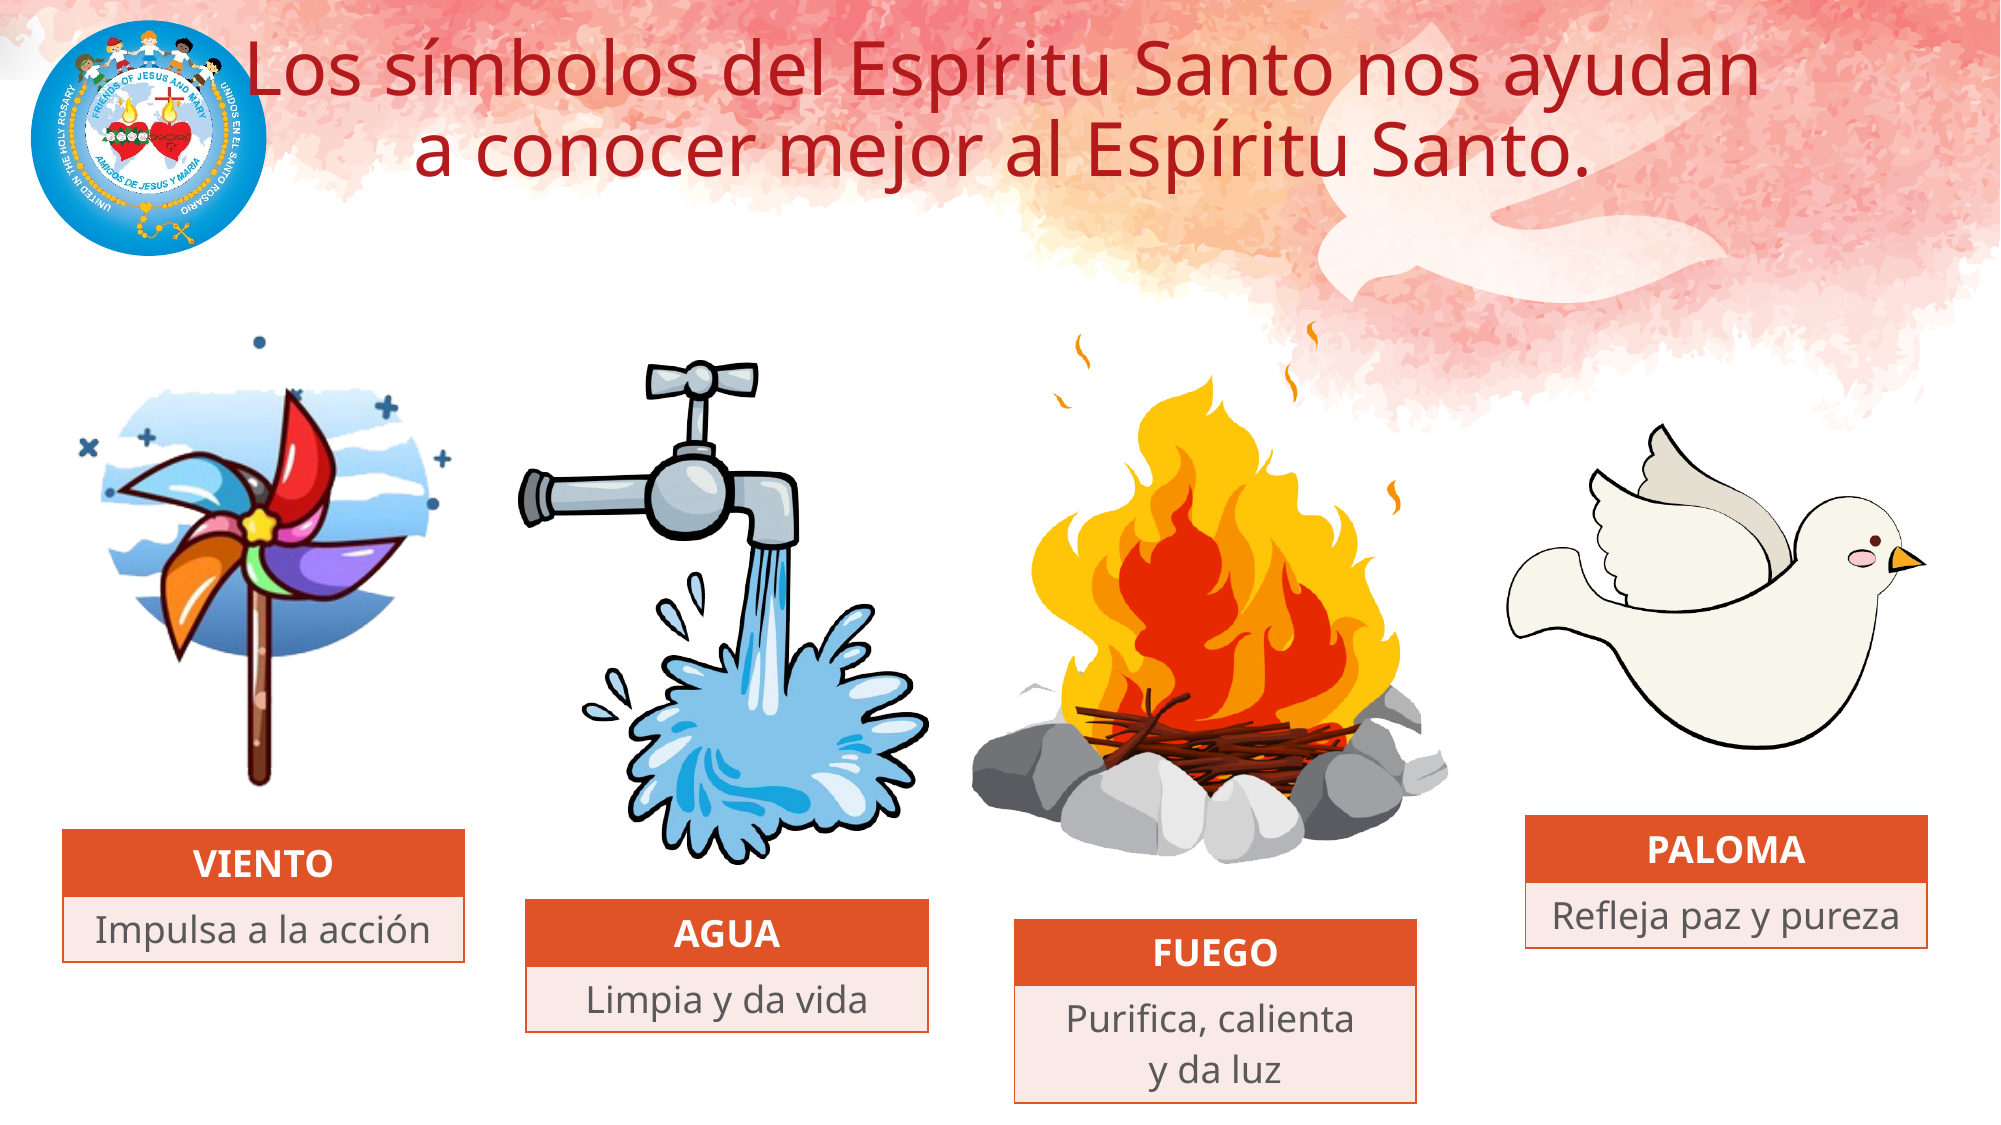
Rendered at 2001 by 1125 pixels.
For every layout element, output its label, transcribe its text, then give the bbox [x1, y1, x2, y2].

table_cell Purifica, calienta y da luz [1015, 986, 1415, 1102]
table_header AGUA [527, 901, 927, 965]
table_cell Refleja paz y pureza [1526, 883, 1926, 947]
table_header PALOMA [1593, 817, 1926, 881]
picture [0, 0, 2001, 1125]
table_header VIENTO [64, 865, 463, 895]
list Los símbolos del Espíritu Santo nos ayudan a conocer mejor al Espíritu Santo. [193, 23, 1807, 257]
table_header FUEGO [1015, 920, 1415, 985]
table_cell Limpia y da vida [527, 967, 927, 1031]
table_cell Impulsa a la acción [64, 897, 463, 961]
